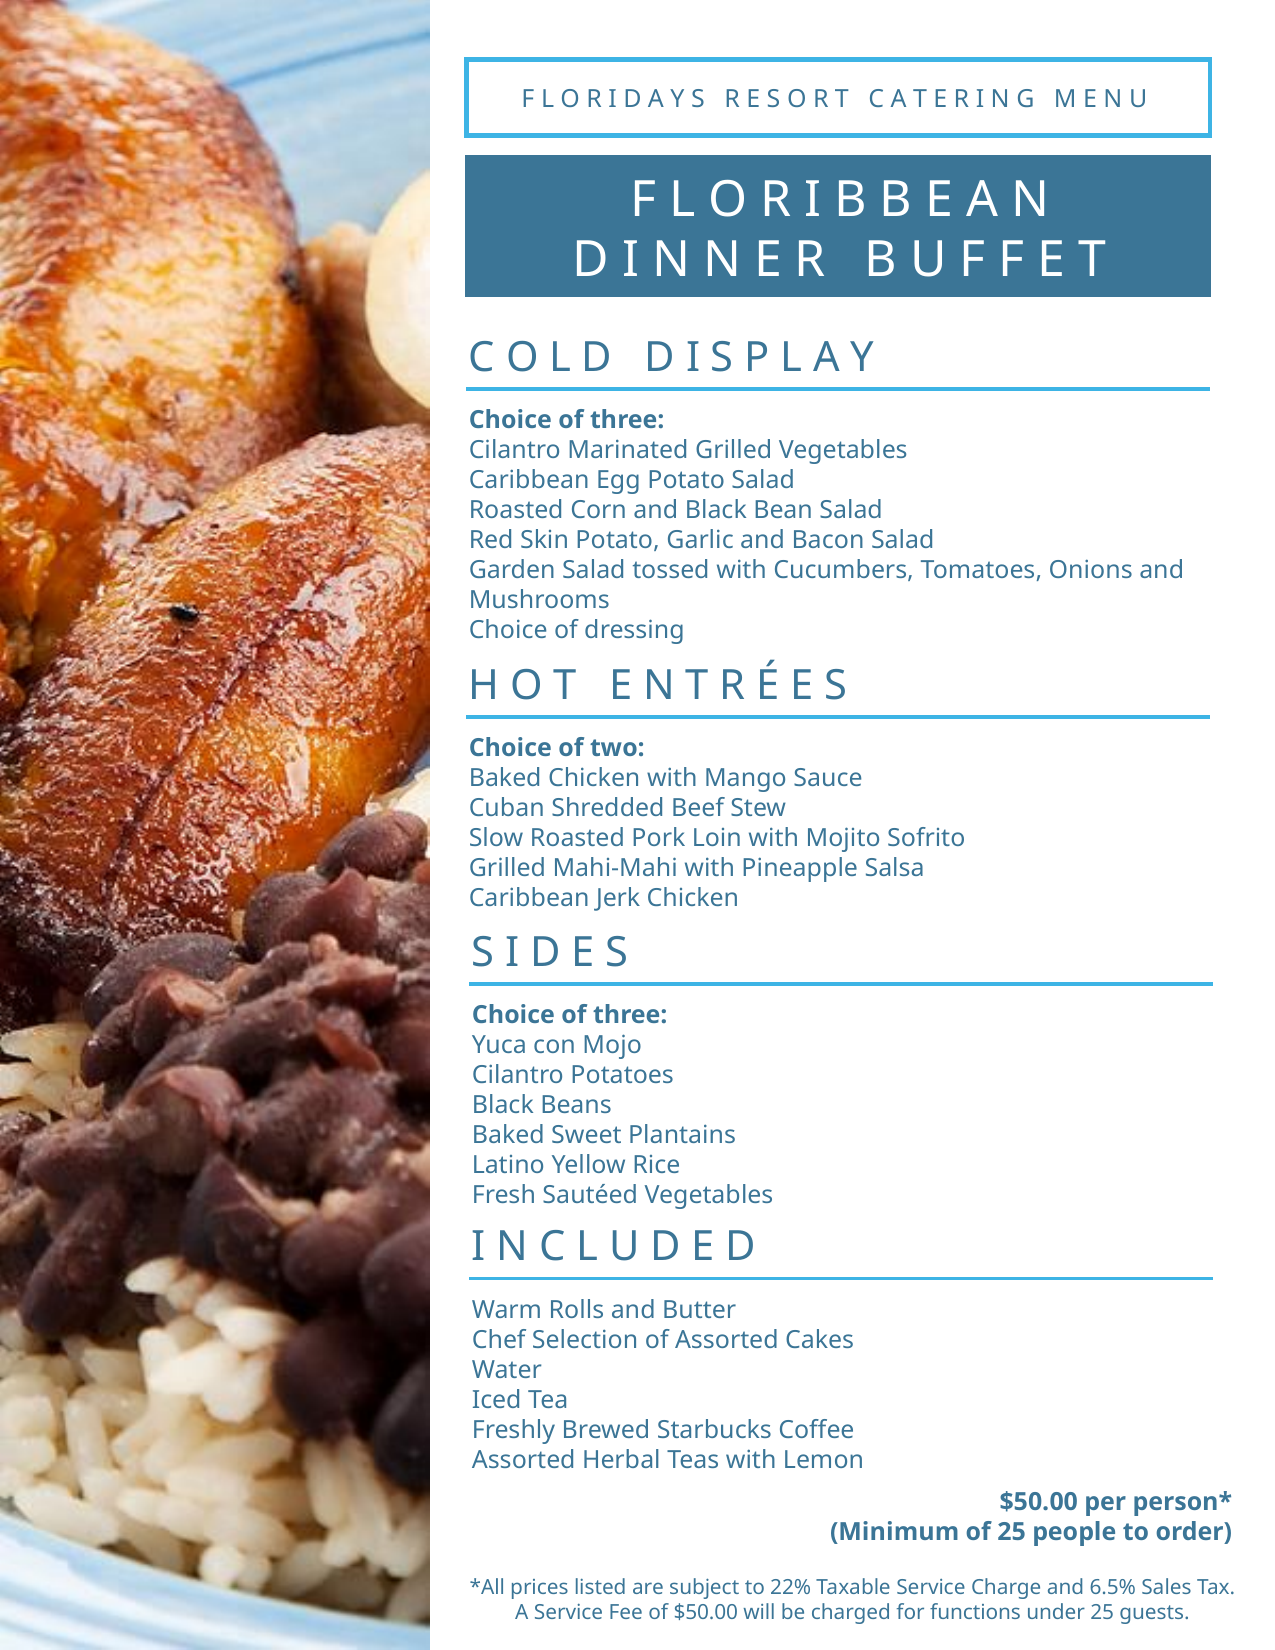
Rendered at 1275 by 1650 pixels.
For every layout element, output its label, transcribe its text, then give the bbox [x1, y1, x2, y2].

text_box [465, 59, 1211, 136]
text_box [465, 155, 1211, 297]
text_box H O T E N T R É E S [454, 650, 1211, 715]
text_box Choice of three: Cilantro Marinated Grilled Vegetables Caribbean Egg Potato Salad Roasted Corn and Black Bean Salad Red Skin Potato, Garlic and Bacon Salad Garden Salad tossed with Cucumbers, Tomatoes, Onions and Mushrooms Choice of dressing [454, 396, 1225, 651]
text_box F L O R I B B E A N D I N N E R B U F F E T [487, 158, 1192, 294]
text_box S I D E S [457, 917, 1214, 982]
picture [0, 0, 430, 1650]
text_box *All prices listed are subject to 22% Taxable Service Charge and 6.5% Sales Tax. A Service Fee of $50.00 will be charged for functions under 25 guests. [430, 1566, 1275, 1631]
text_box Choice of two: Baked Chicken with Mango Sauce Cuban Shredded Beef Stew Slow Roasted Pork Loin with Mojito Sofrito Grilled Mahi-Mahi with Pineapple Salsa Caribbean Jerk Chicken [454, 724, 1225, 919]
text_box F L O R I D A Y S R E S O R T C A T E R I N G M E N U [482, 75, 1194, 121]
text_box Choice of three: Yuca con Mojo Cilantro Potatoes Black Beans Baked Sweet Plantains Latino Yellow Rice Fresh Sautéed Vegetables [457, 991, 1248, 1216]
text_box Warm Rolls and Butter Chef Selection of Assorted Cakes Water Iced Tea Freshly Brewed Starbucks Coffee Assorted Herbal Teas with Lemon $50.00 per person* (Minimum of 25 people to order) [457, 1286, 1248, 1553]
text_box C O L D D I S P L A Y [454, 322, 1211, 387]
text_box I N C L U D E D [457, 1211, 1214, 1277]
